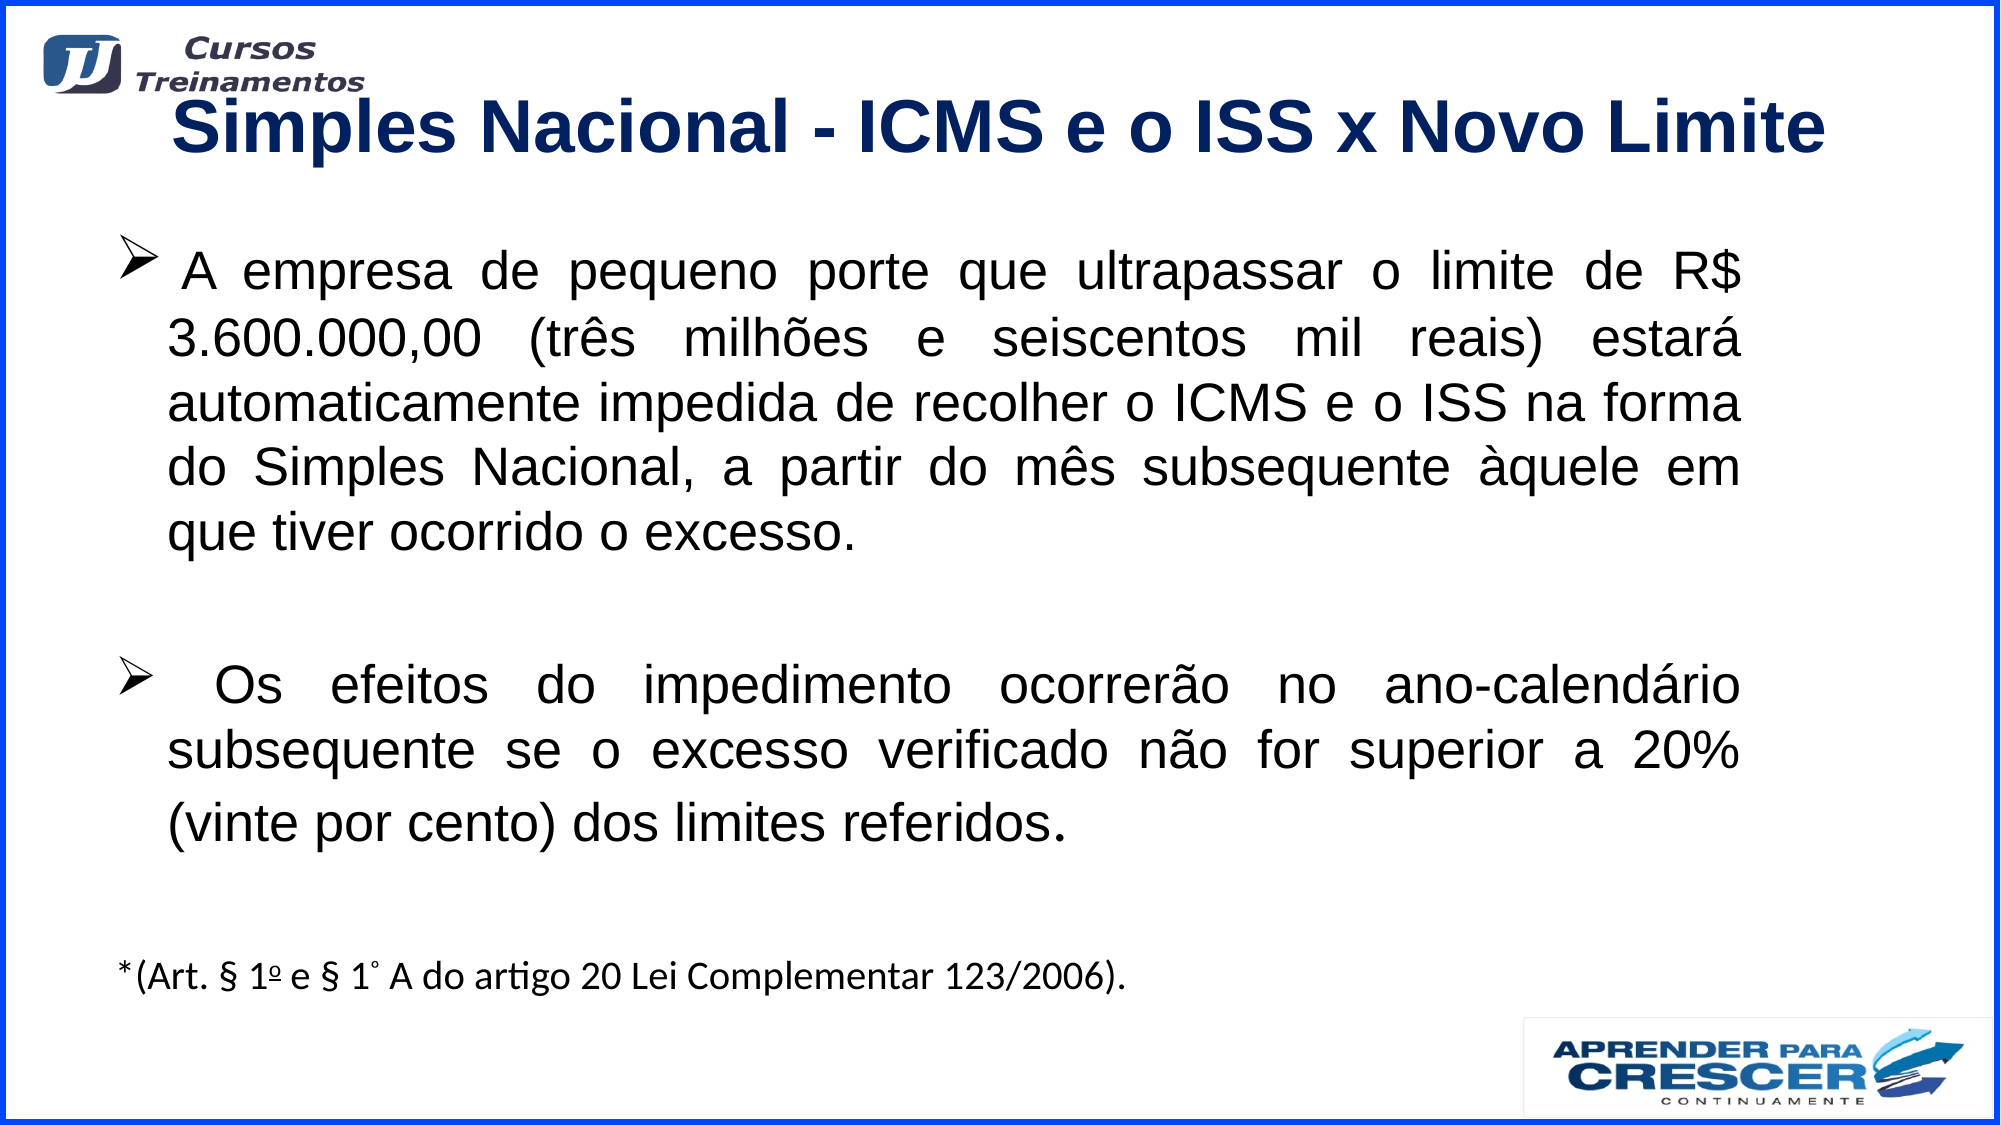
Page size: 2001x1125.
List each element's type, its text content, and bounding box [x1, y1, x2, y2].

title Simples Nacional - ICMS e o ISS x Novo Limite [99, 45, 1900, 201]
list A empresa de pequeno porte que ultrapassar o limite de R$ 3.600.000,00 (três milhões e seiscentos mil reais) estará automaticamente impedida de recolher o ICMS e o ISS na forma do Simples Nacional, a partir do mês subsequente àquele em que tiver ocorrido o excesso. Os efeitos do impedimento ocorrerão no ano-calendário subsequente se o excesso verificado não for superior a 20% (vinte por cento) dos limites referidos. *(Art. § 1o e § 1º A do artigo 20 Lei Complementar 123/2006). [99, 220, 1758, 1071]
picture [8, 7, 399, 121]
picture [1523, 1017, 1993, 1118]
